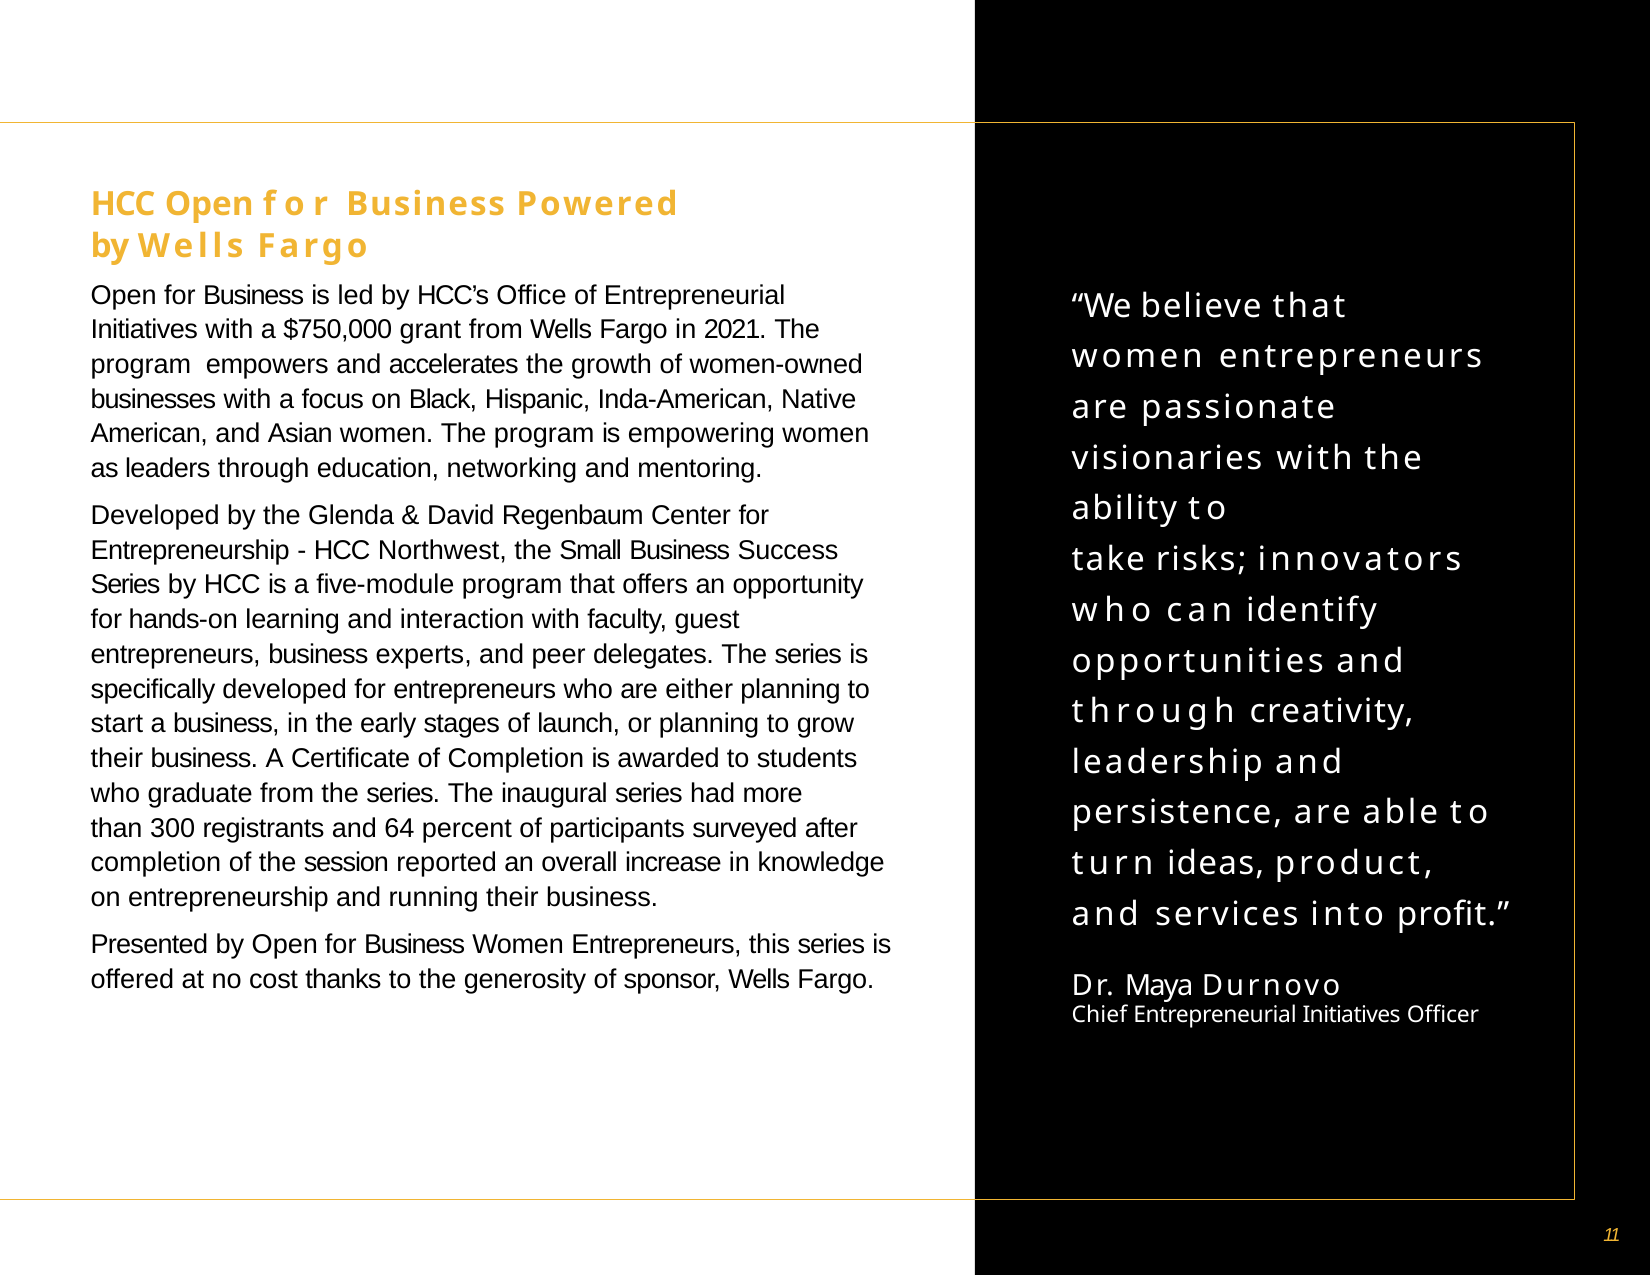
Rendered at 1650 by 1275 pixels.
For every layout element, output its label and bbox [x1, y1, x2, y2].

text_box [0, 0, 1650, 1275]
